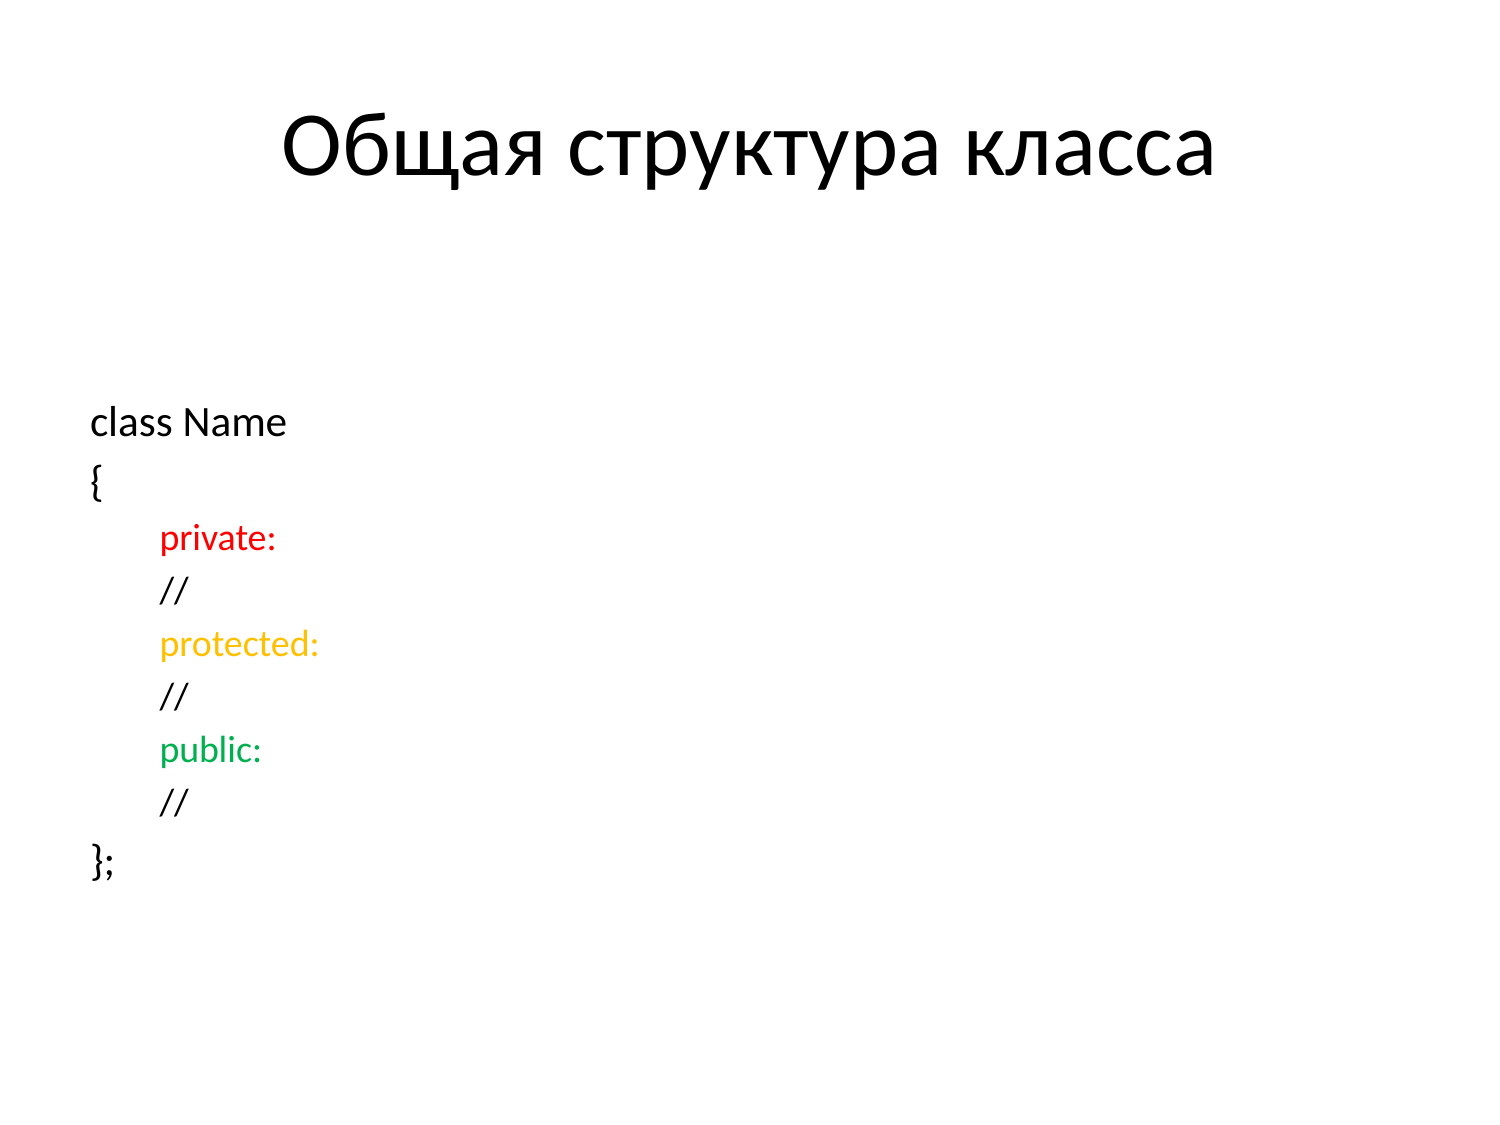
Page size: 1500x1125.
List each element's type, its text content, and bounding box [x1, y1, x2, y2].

title Общая структура класса [75, 45, 1425, 233]
list class Name { private: // protected: // public: // }; [75, 262, 1425, 1005]
